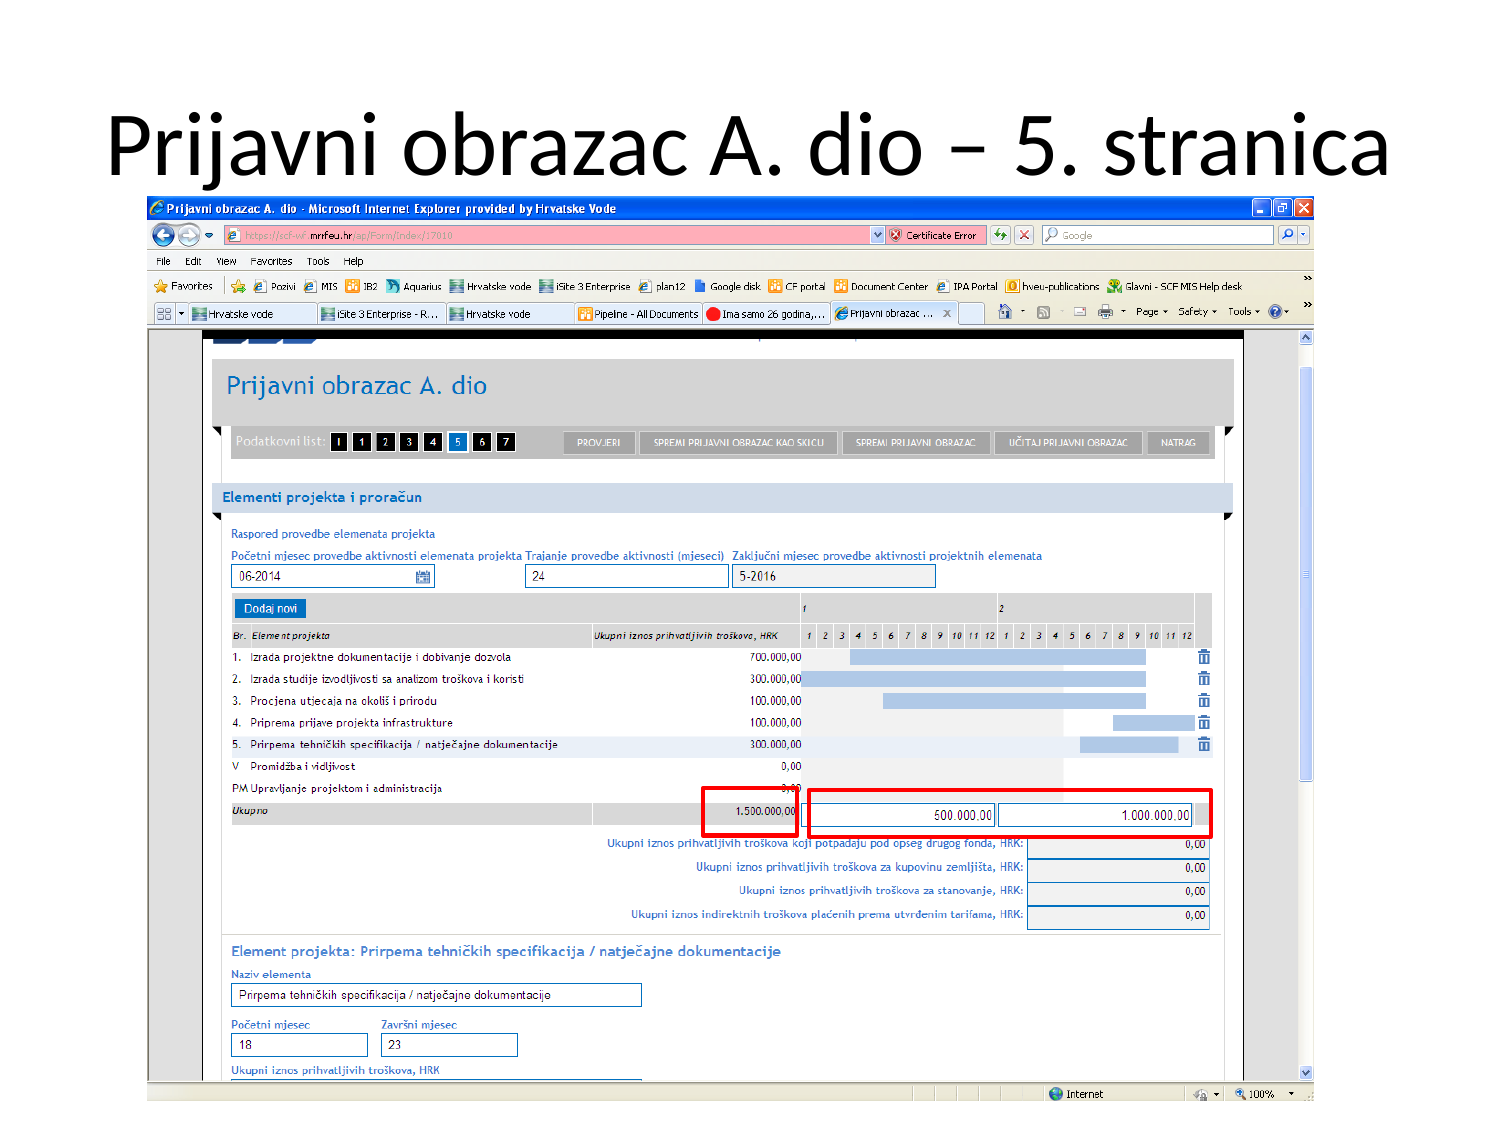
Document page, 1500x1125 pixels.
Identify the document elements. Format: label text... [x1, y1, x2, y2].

title Prijavni obrazac A. dio – 5. stranica [75, 45, 1425, 233]
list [147, 196, 1315, 1102]
